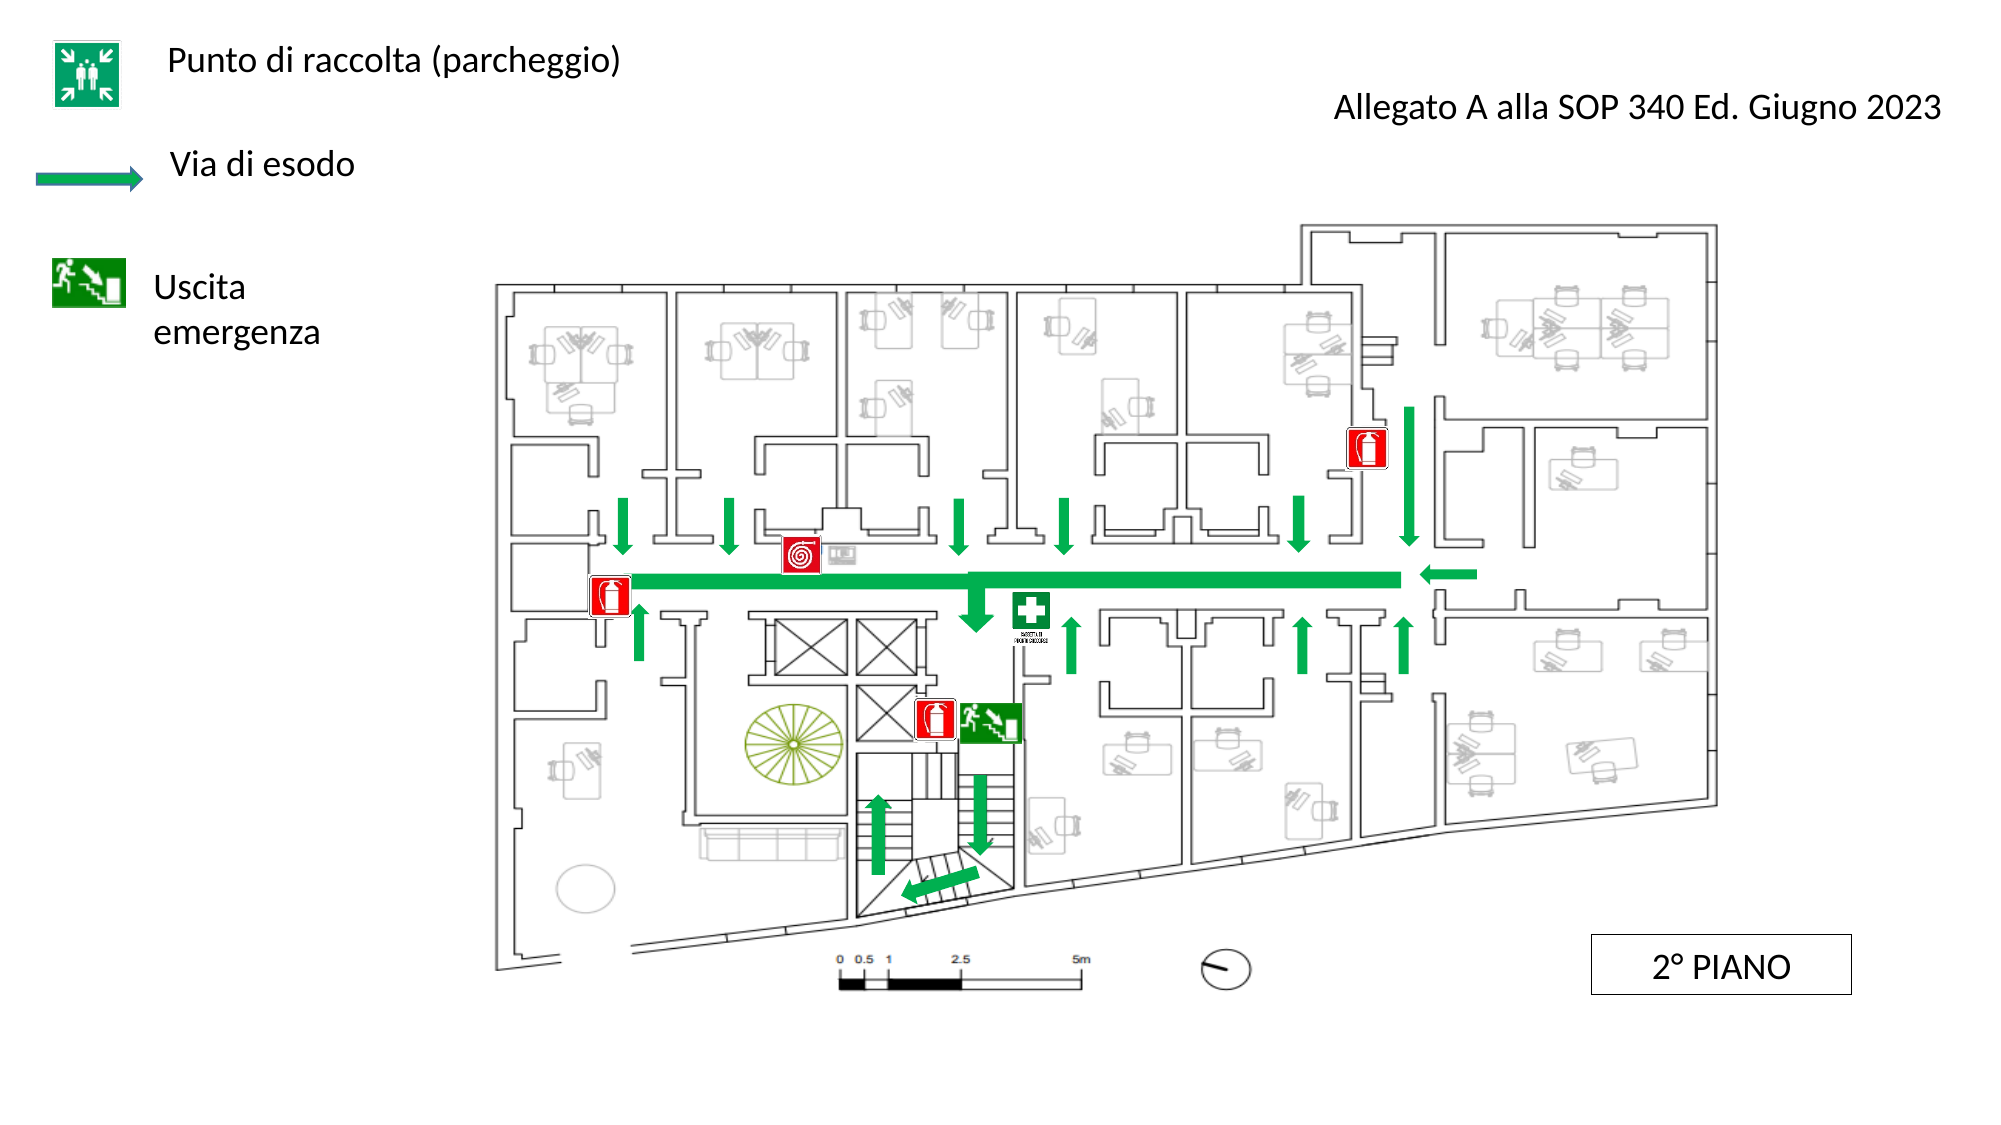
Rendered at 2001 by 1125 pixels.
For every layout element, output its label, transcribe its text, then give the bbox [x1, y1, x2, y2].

text_box Uscita emergenza [138, 254, 338, 360]
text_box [338, 185, 1886, 1068]
text_box Allegato A alla SOP 340 Ed. Giugno 2023 [1319, 75, 1964, 135]
picture [52, 40, 122, 110]
text_box Via di esodo [155, 131, 432, 192]
picture [52, 258, 126, 308]
text_box [35, 165, 144, 193]
text_box Punto di raccolta (parcheggio) [152, 28, 711, 88]
